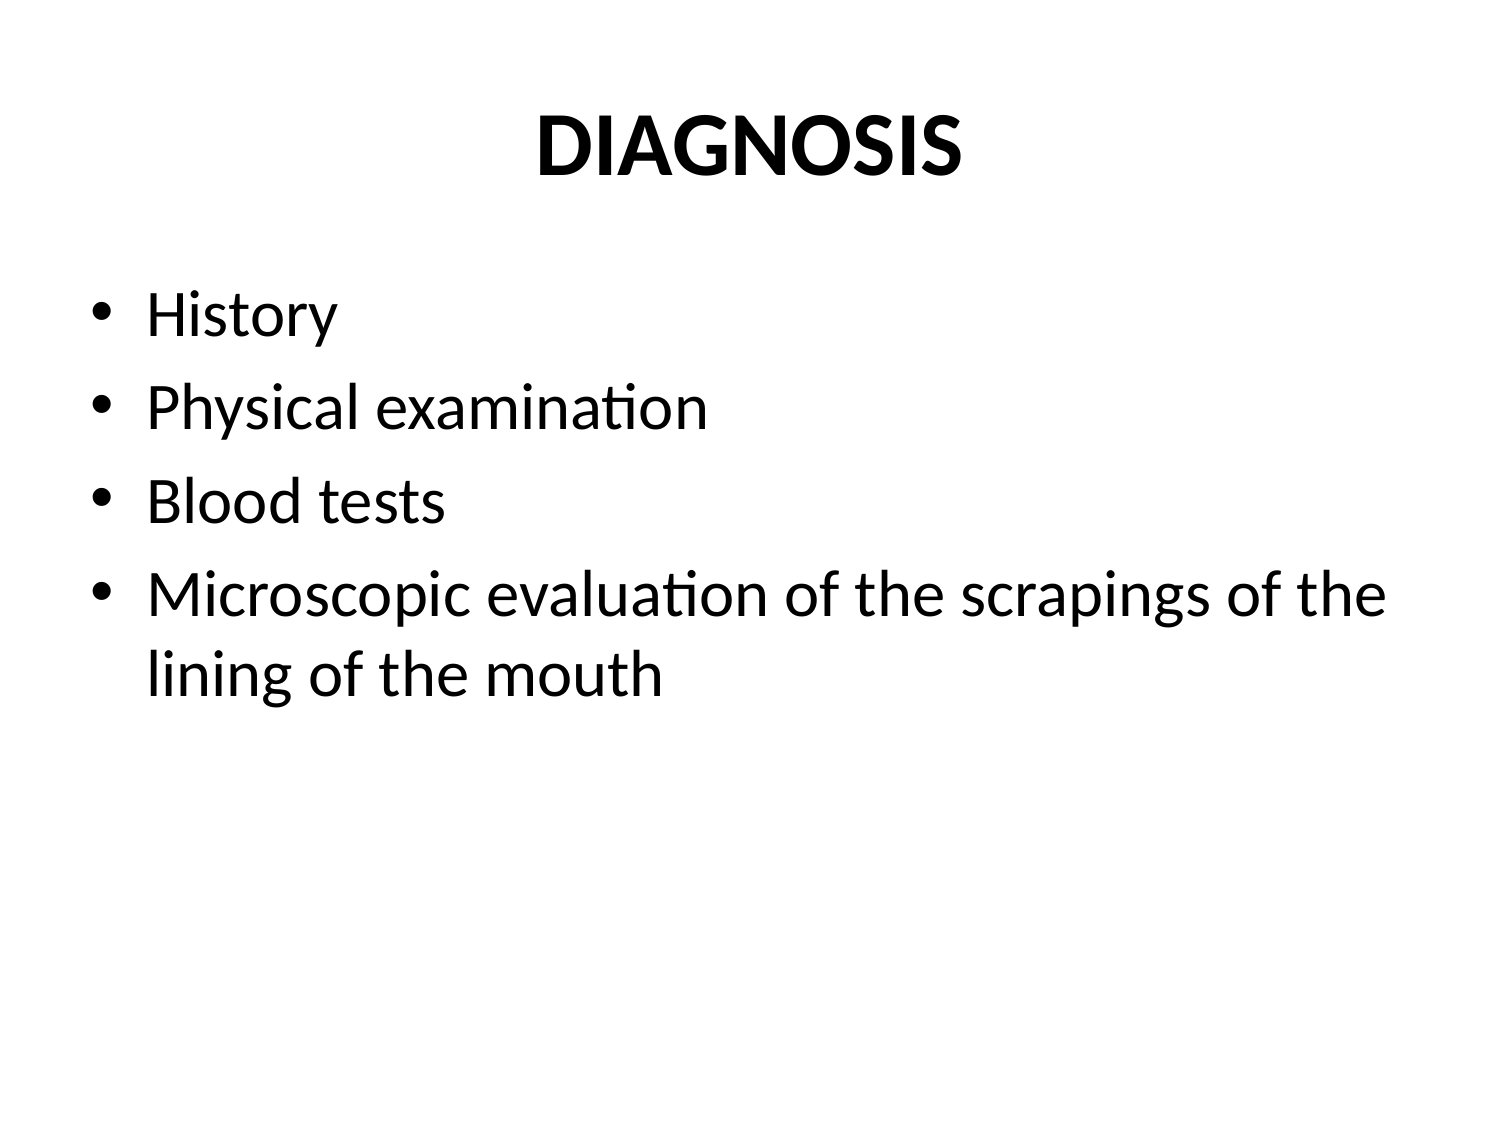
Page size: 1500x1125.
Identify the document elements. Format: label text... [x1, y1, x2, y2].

title DIAGNOSIS [75, 45, 1425, 233]
list History Physical examination Blood tests Microscopic evaluation of the scrapings of the lining of the mouth [75, 262, 1425, 1005]
